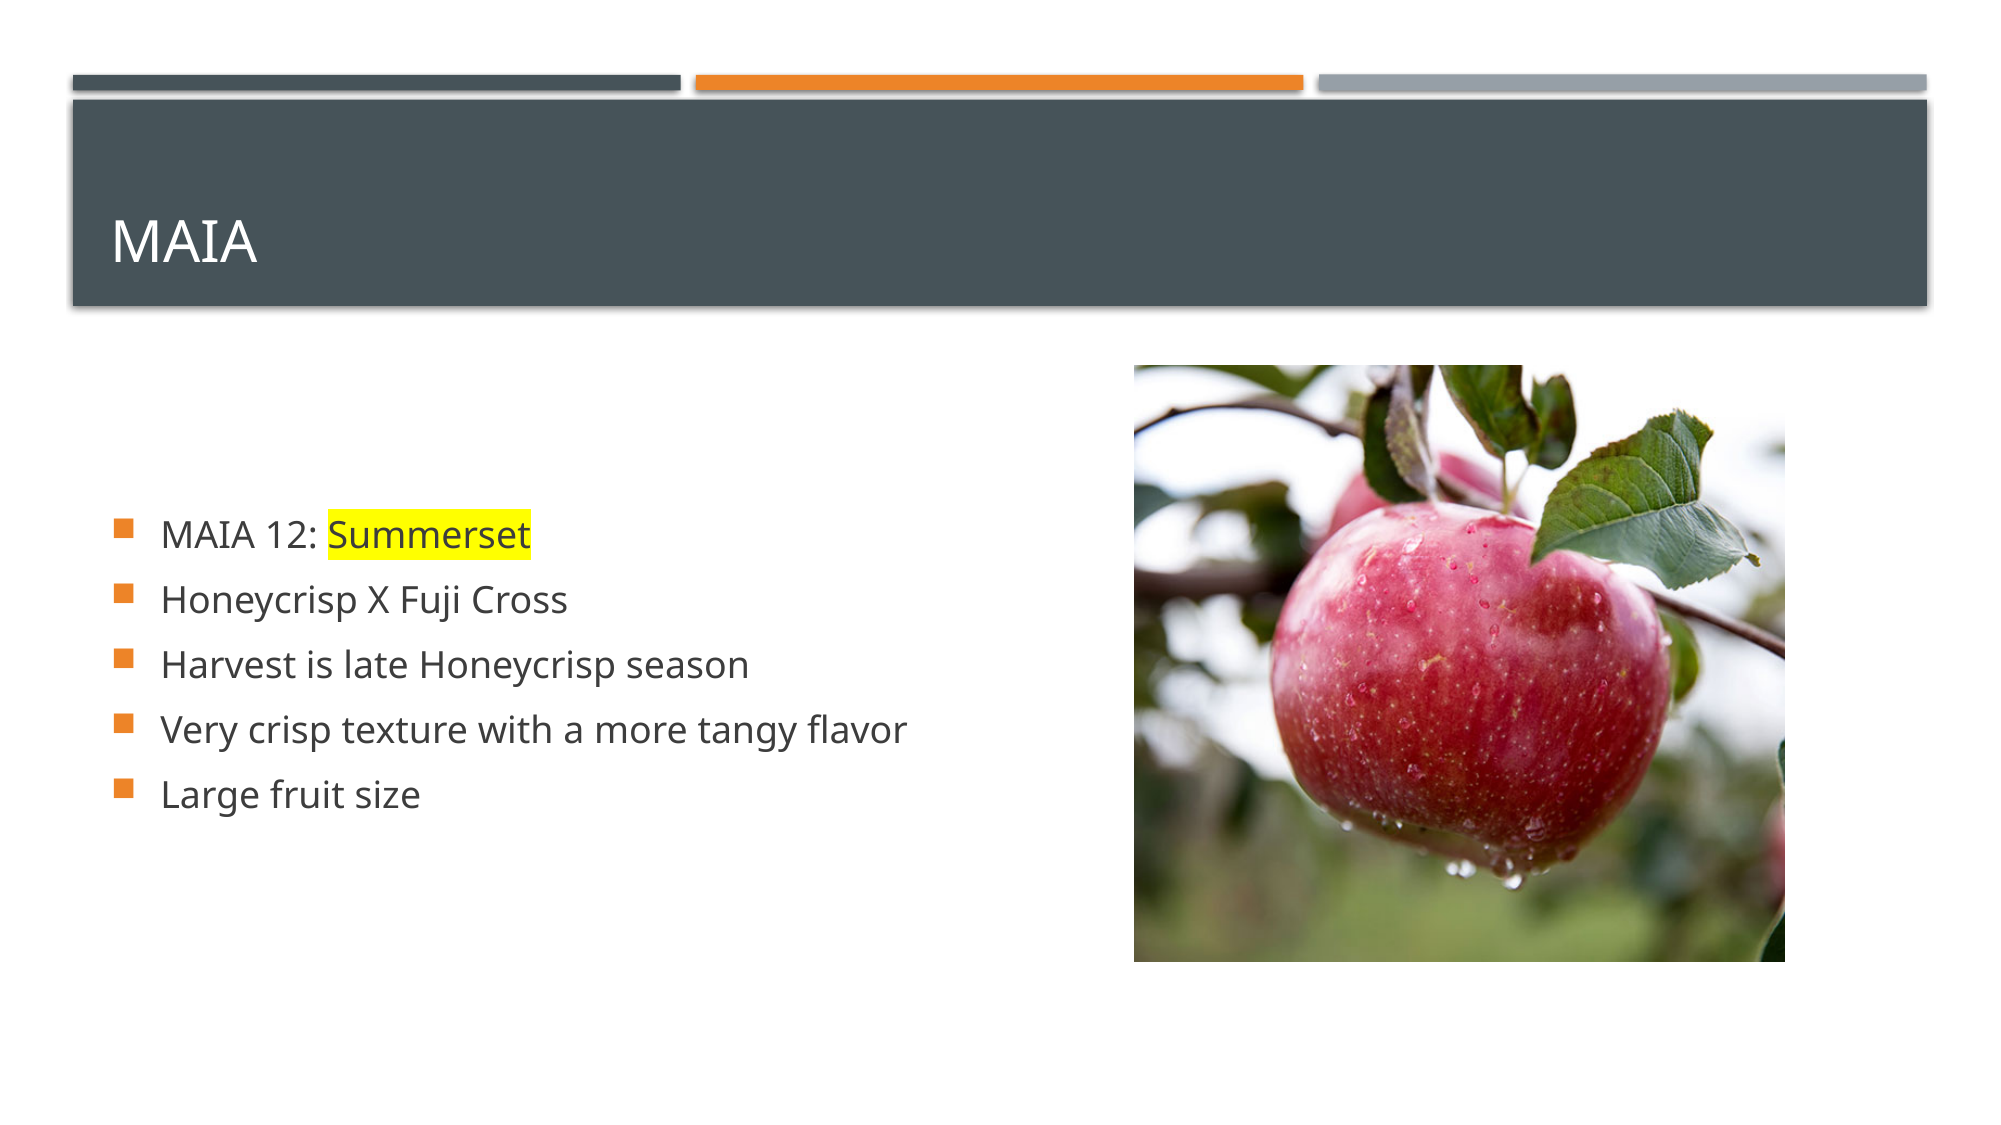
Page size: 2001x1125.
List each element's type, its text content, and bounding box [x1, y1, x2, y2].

list MAIA 12: Summerset Honeycrisp X Fuji Cross Harvest is late Honeycrisp season Very crisp texture with a more tangy flavor Large fruit size [95, 365, 985, 962]
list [1134, 364, 1786, 962]
title MAIA [95, 119, 1905, 282]
